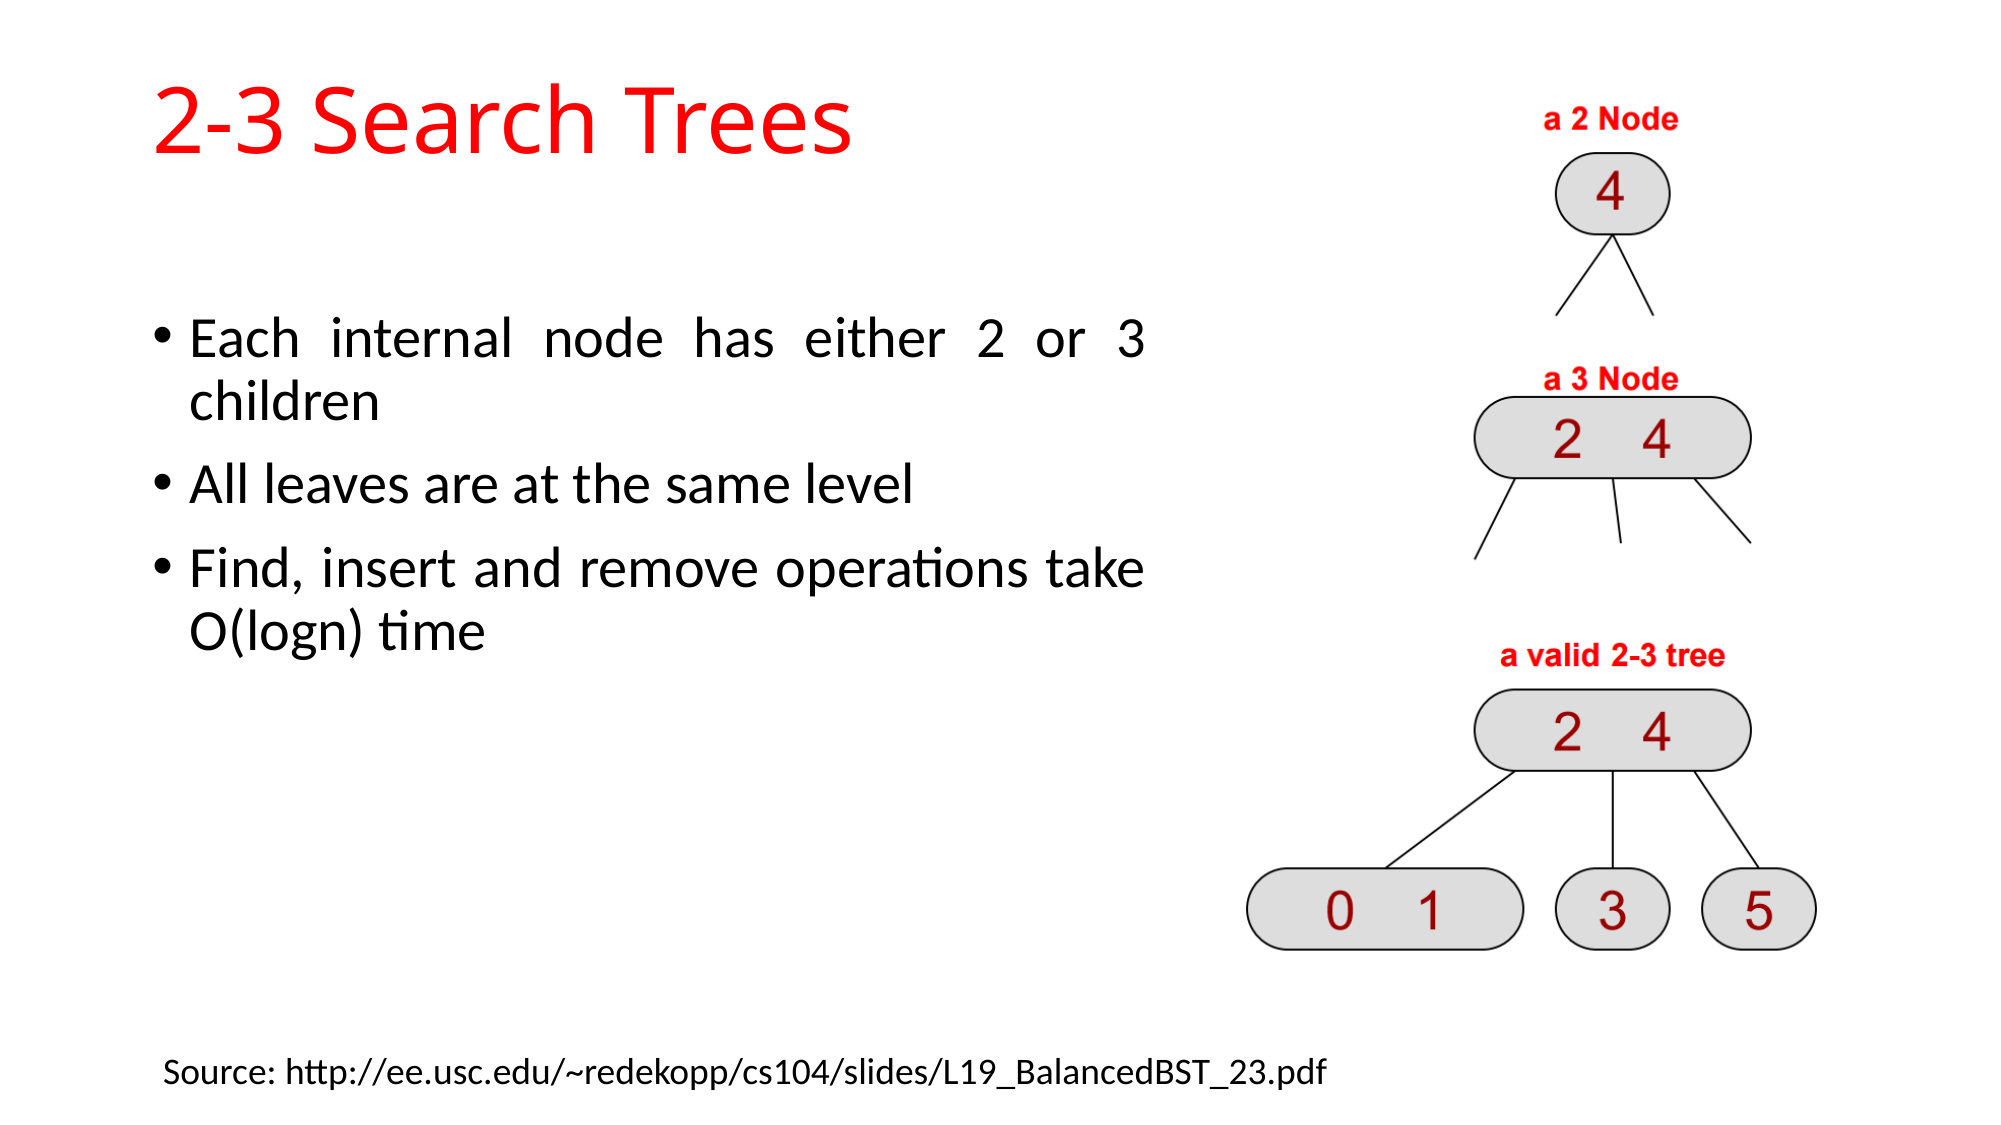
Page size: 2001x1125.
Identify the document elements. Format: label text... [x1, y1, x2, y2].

title 2-3 Search Trees [137, 59, 1863, 188]
text_box Source: http://ee.usc.edu/~redekopp/cs104/slides/L19_BalancedBST_23.pdf [148, 1039, 1677, 1100]
list Each internal node has either 2 or 3 children All leaves are at the same level Find, insert and remove operations take O(logn) time [137, 299, 1162, 1014]
picture [1241, 83, 1821, 973]
